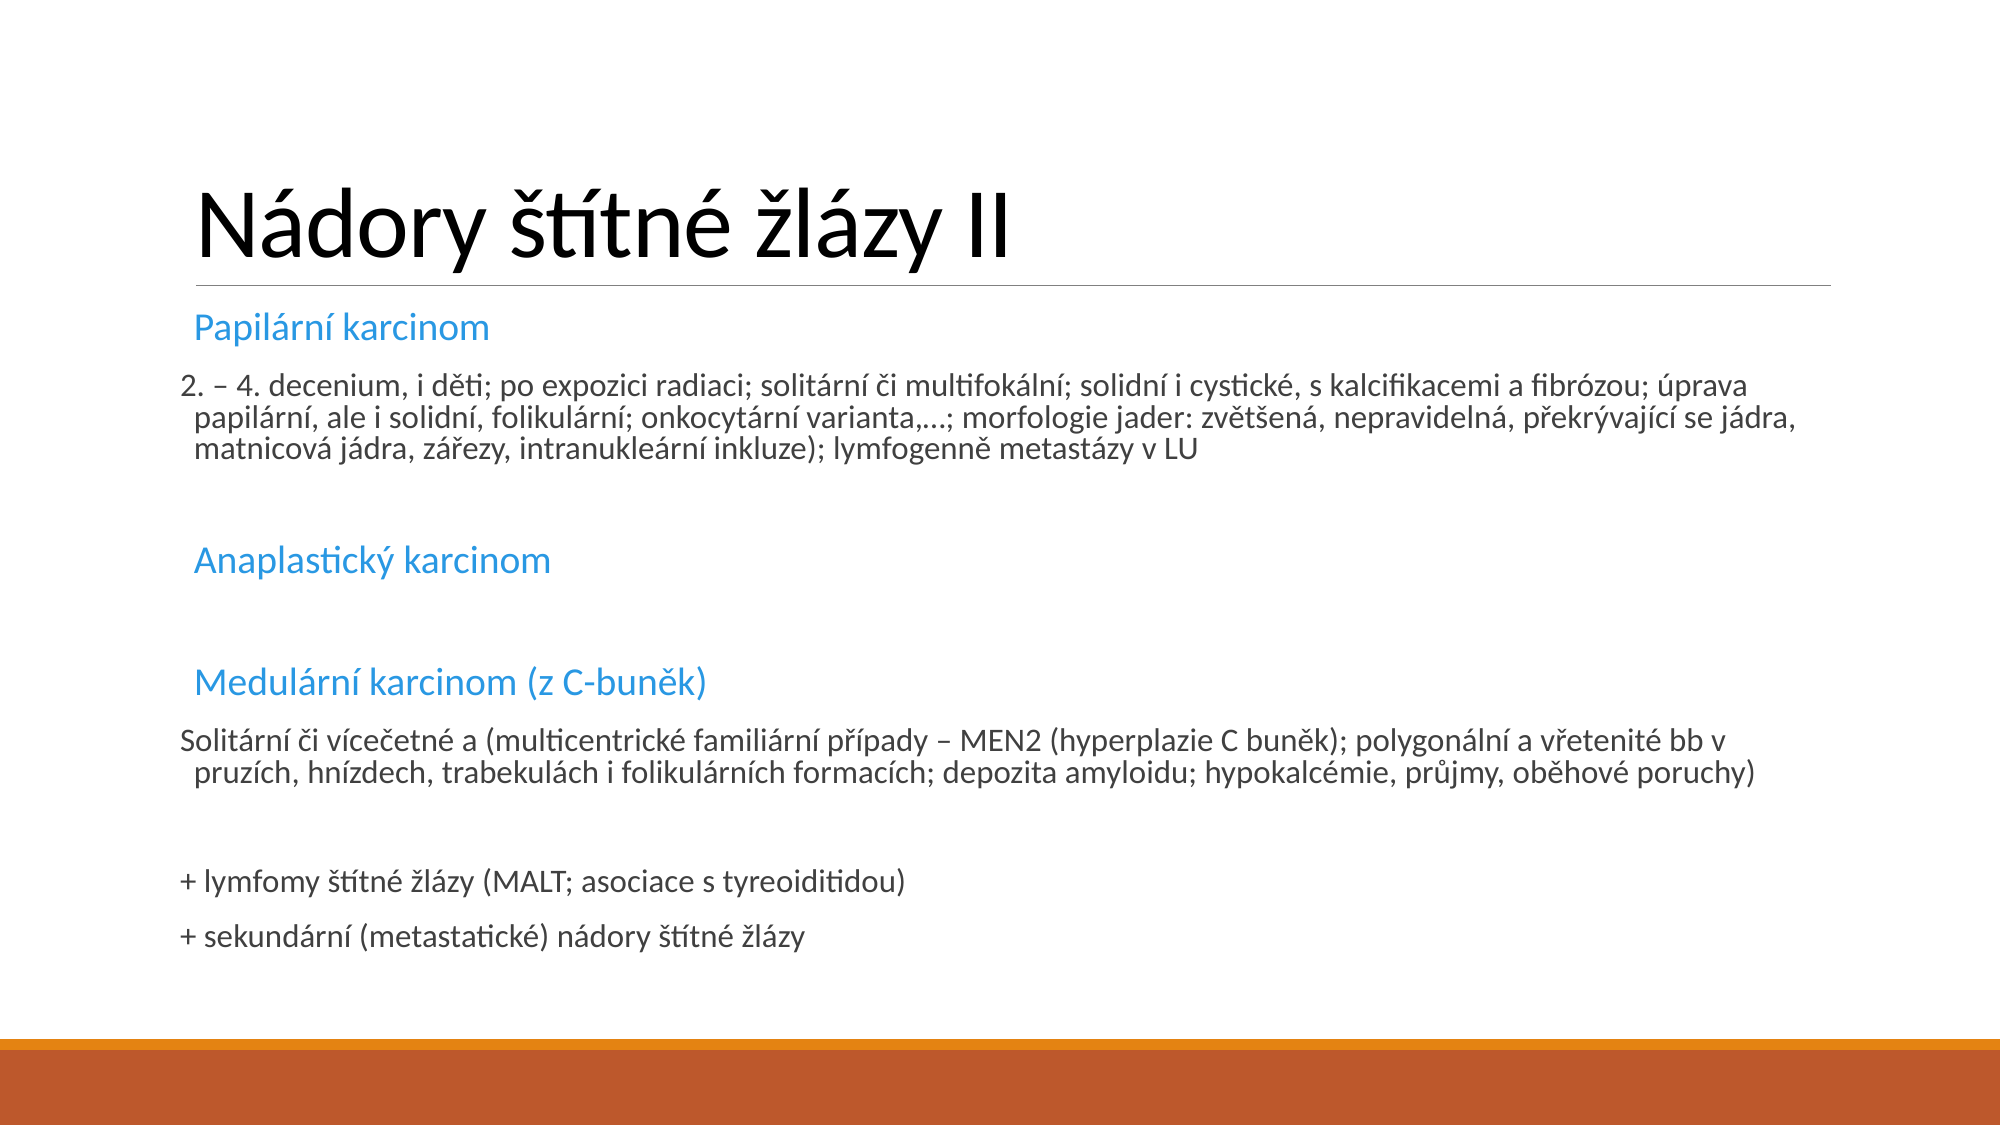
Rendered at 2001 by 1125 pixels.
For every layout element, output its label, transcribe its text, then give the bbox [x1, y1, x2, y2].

list Papilární karcinom 2. – 4. decenium, i děti; po expozici radiaci; solitární či multifokální; solidní i cystické, s kalcifikacemi a fibrózou; úprava papilární, ale i solidní, folikulární; onkocytární varianta,…; morfologie jader: zvětšená, nepravidelná, překrývající se jádra, matnicová jádra, zářezy, intranukleární inkluze); lymfogenně metastázy v LU Anaplastický karcinom Medulární karcinom (z C-buněk) Solitární či vícečetné a (multicentrické familiární případy – MEN2 (hyperplazie C buněk); polygonální a vřetenité bb v pruzích, hnízdech, trabekulách i folikulárních formacích; depozita amyloidu; hypokalcémie, průjmy, oběhové poruchy) + lymfomy štítné žlázy (MALT; asociace s tyreoiditidou) + sekundární (metastatické) nádory štítné žlázy [180, 302, 1830, 963]
title Nádory štítné žlázy II [180, 47, 1830, 285]
